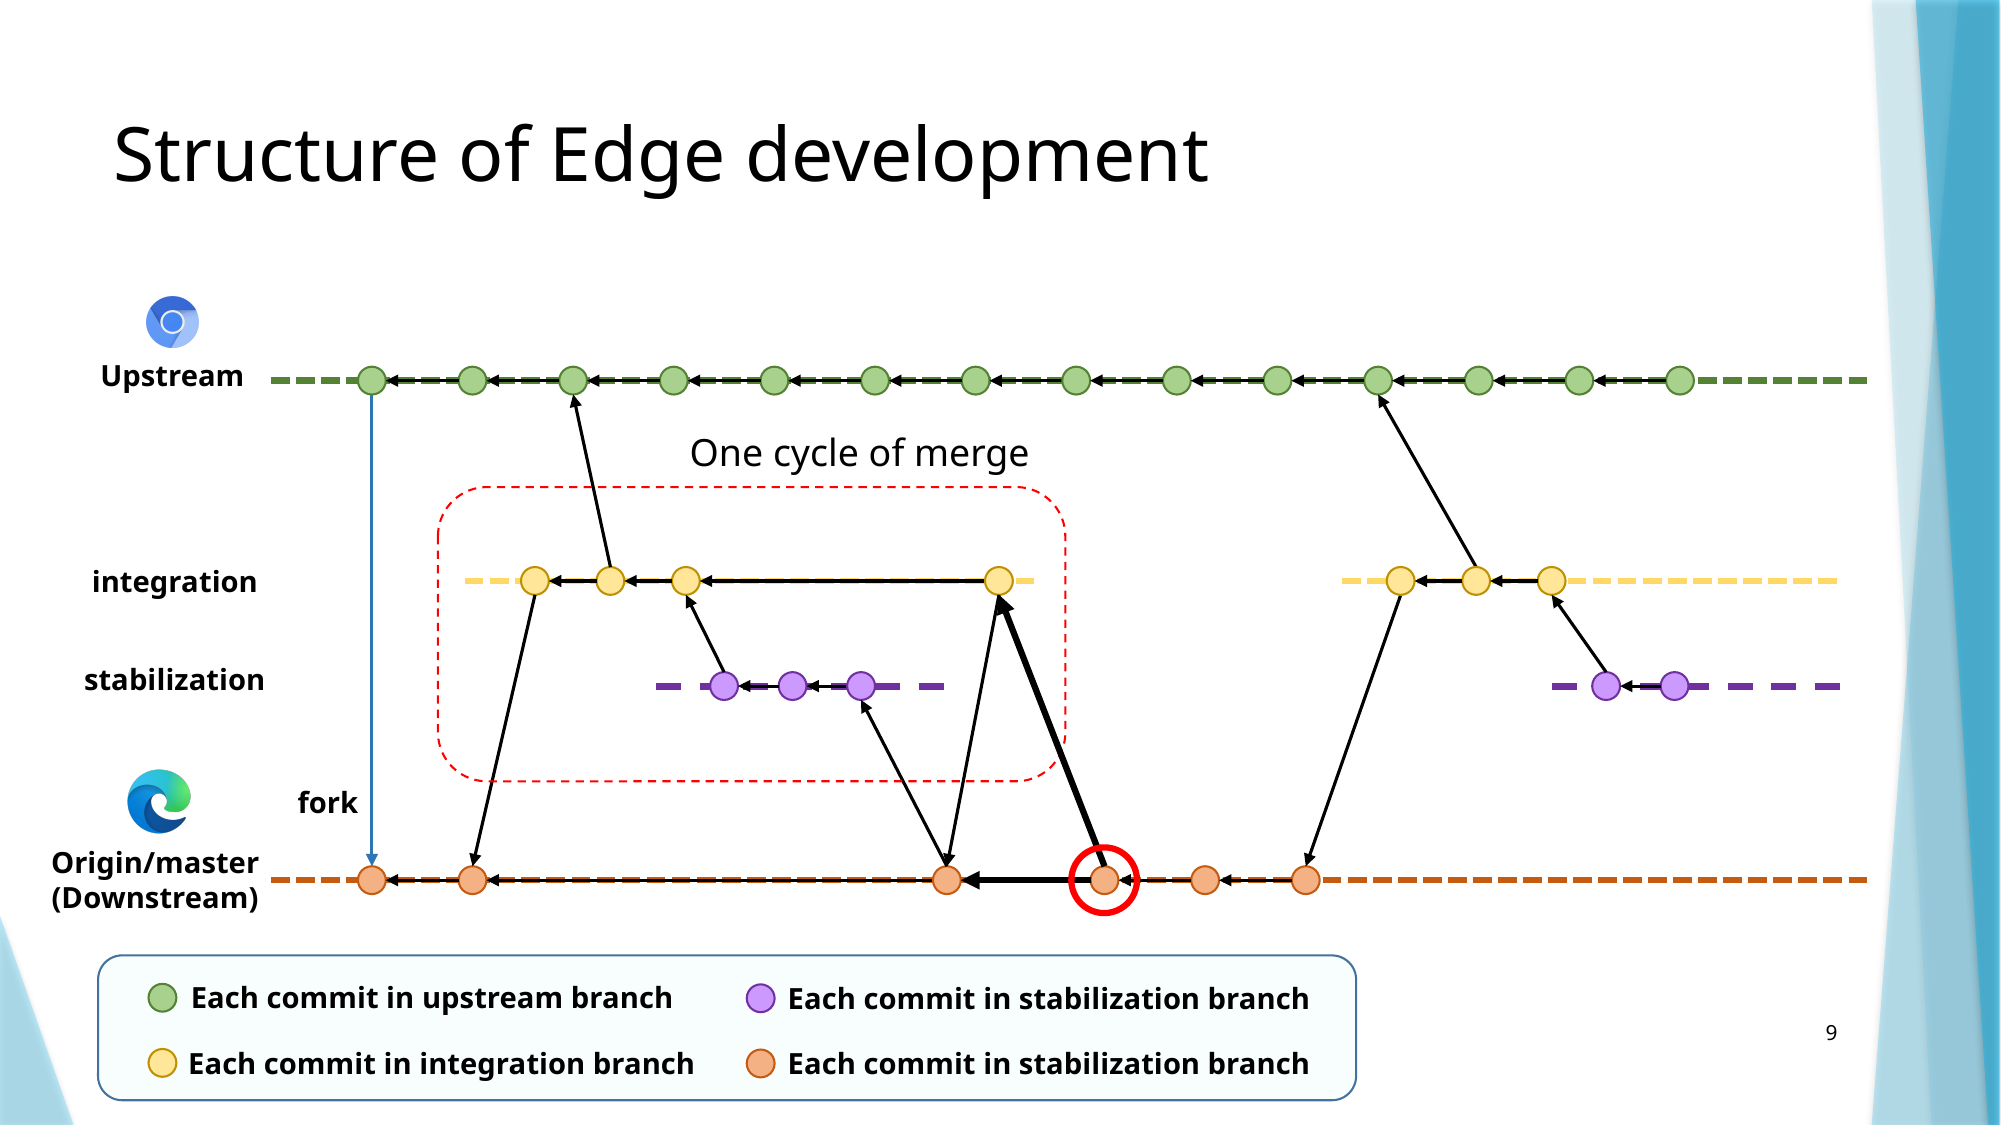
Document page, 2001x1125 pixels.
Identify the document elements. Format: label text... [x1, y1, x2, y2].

text_box [1191, 866, 1219, 879]
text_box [1377, 394, 1477, 568]
text_box [1664, 696, 1685, 700]
text_box [1660, 672, 1689, 685]
text_box [1596, 696, 1616, 700]
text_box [572, 394, 611, 568]
picture [119, 762, 199, 842]
text_box [1292, 867, 1320, 879]
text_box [946, 594, 997, 867]
slide_number 9 [1740, 1004, 1853, 1064]
text_box Origin/master (Downstream) [36, 837, 275, 922]
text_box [97, 954, 1357, 1101]
text_box [1466, 591, 1486, 595]
text_box stabilization [69, 653, 281, 704]
text_box Upstream [85, 350, 260, 400]
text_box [1551, 594, 1607, 673]
text_box [933, 875, 961, 879]
text_box [1538, 566, 1566, 579]
text_box [437, 487, 947, 782]
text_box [472, 594, 536, 867]
text_box fork [282, 776, 366, 827]
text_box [1305, 594, 1402, 867]
text_box One cycle of merge [674, 421, 1045, 482]
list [146, 295, 199, 348]
text_box [1071, 892, 1137, 915]
text_box [458, 867, 487, 879]
text_box [1475, 567, 1490, 579]
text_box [270, 366, 1869, 396]
text_box [1391, 591, 1411, 595]
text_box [685, 594, 725, 673]
text_box integration [77, 556, 273, 606]
text_box [358, 866, 386, 879]
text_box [998, 594, 1105, 867]
title Structure of Edge development [98, 42, 1658, 260]
text_box [609, 487, 1066, 593]
text_box [1592, 672, 1620, 685]
text_box [1542, 591, 1562, 595]
text_box [1069, 846, 1139, 879]
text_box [860, 699, 948, 867]
